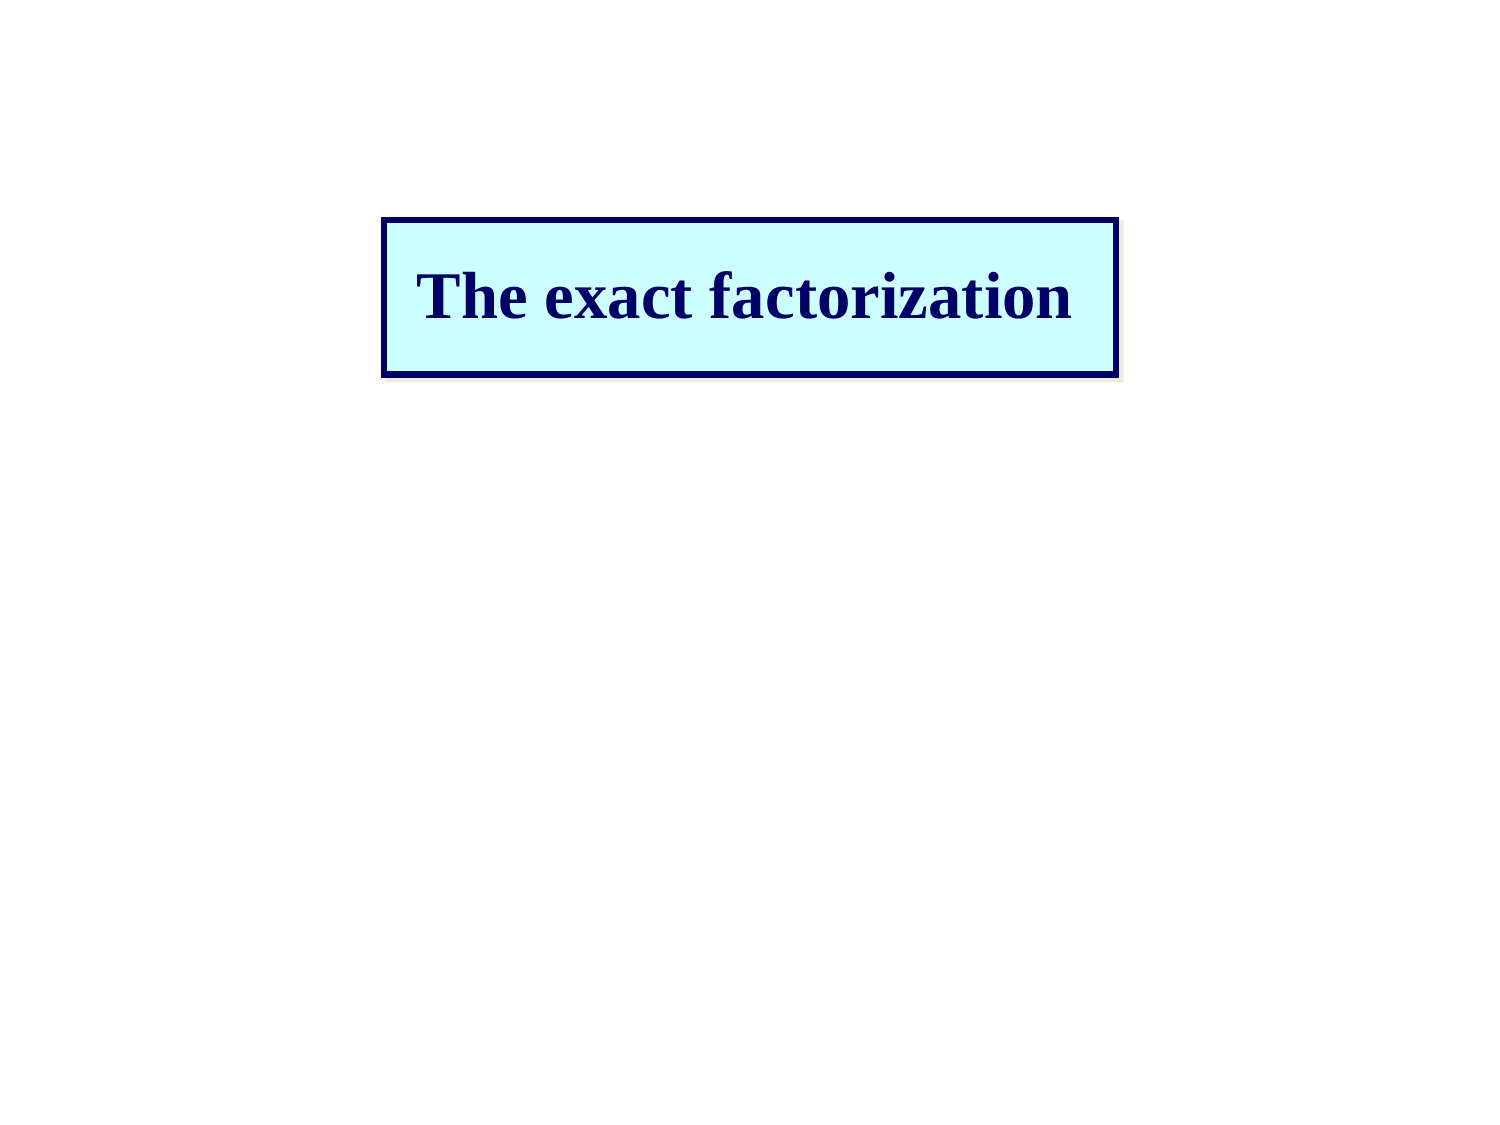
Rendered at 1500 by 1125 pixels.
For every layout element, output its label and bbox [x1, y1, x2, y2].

text_box [76, 219, 1415, 375]
